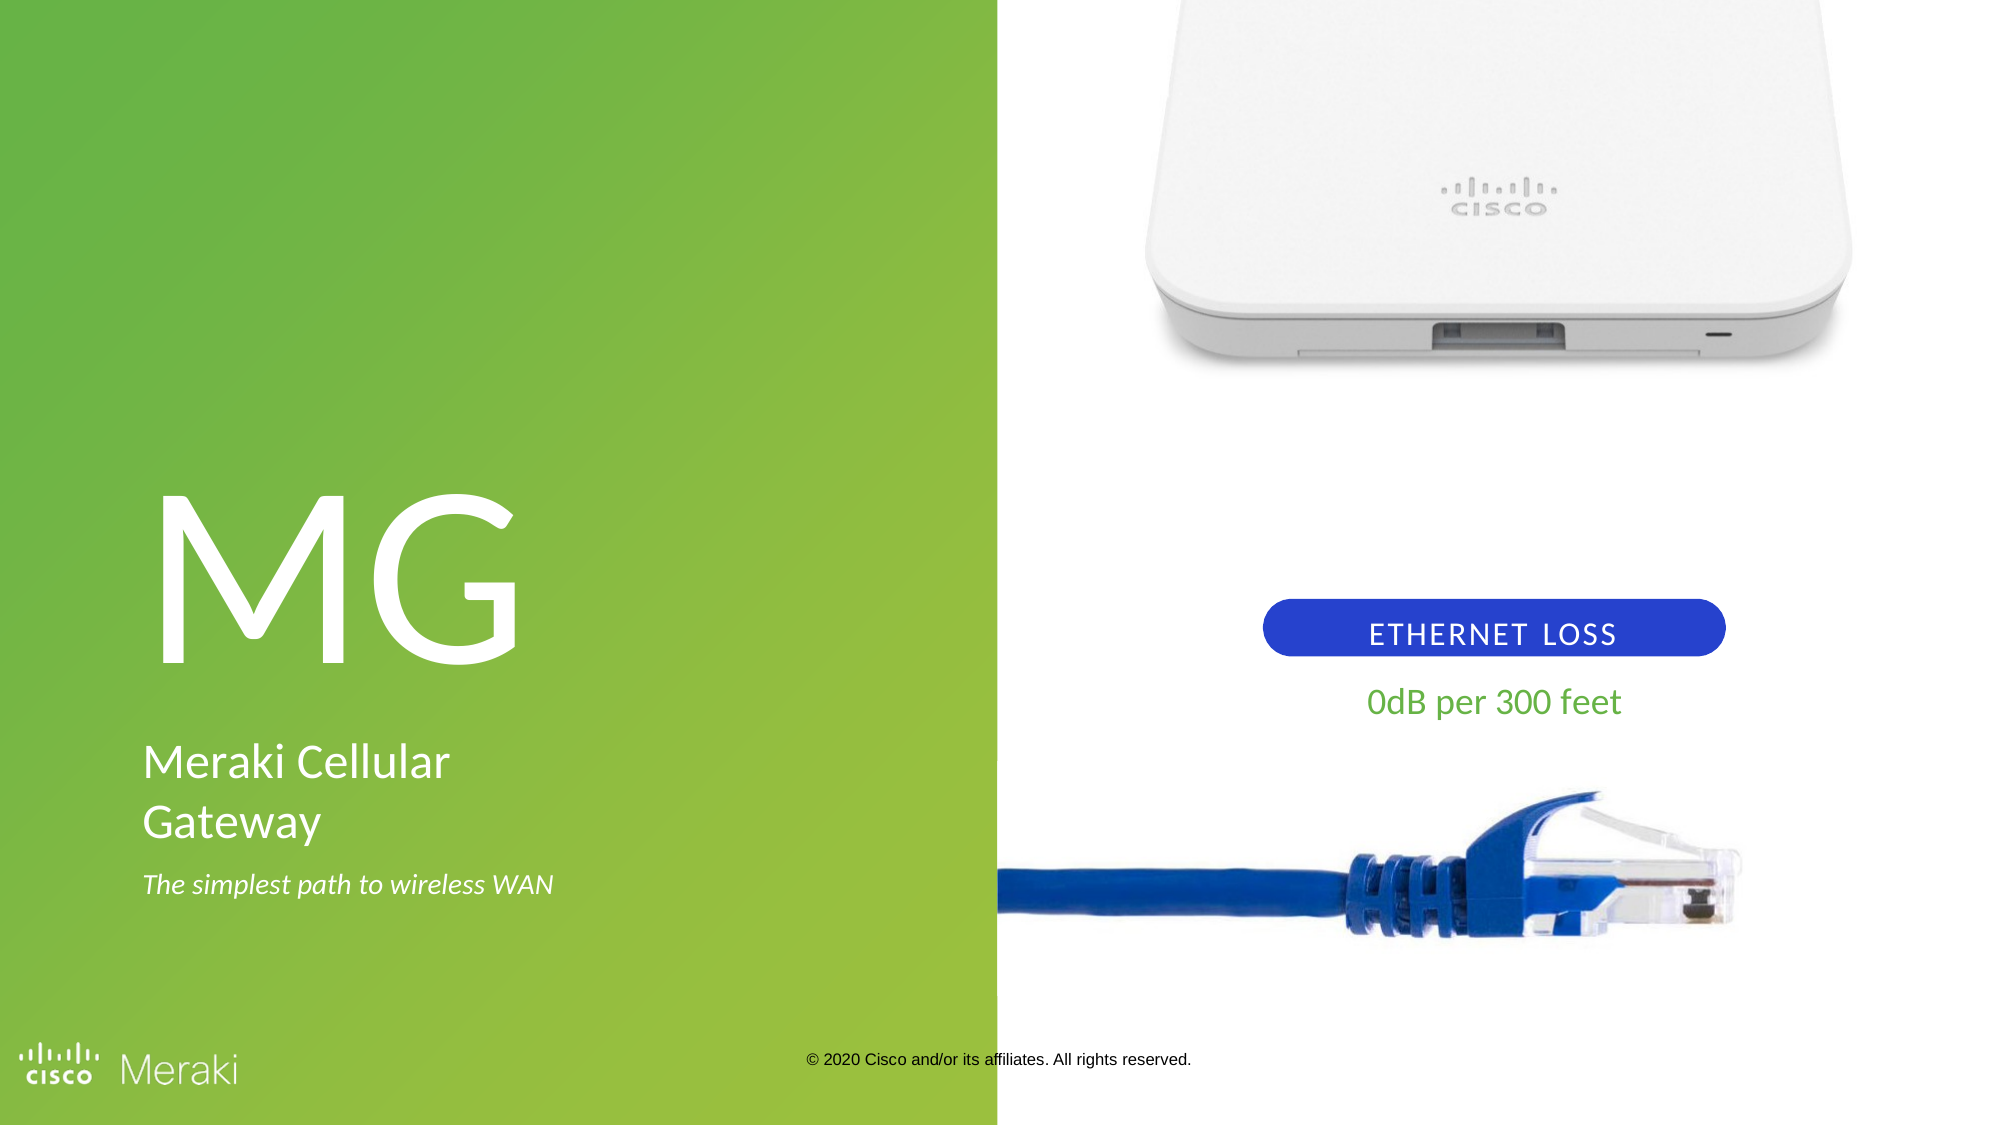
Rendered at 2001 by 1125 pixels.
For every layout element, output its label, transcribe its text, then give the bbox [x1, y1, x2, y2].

text_box [997, 761, 1771, 996]
text_box [1127, 0, 1862, 498]
text_box ETHERNET LOSS 0dB per 300 feet [1365, 611, 1624, 723]
footer © 2020 Cisco and/or its affiliates. All rights reserved. [804, 1049, 1196, 1125]
text_box [1262, 598, 1726, 657]
text_box [0, 0, 998, 1125]
text_box MG Meraki Cellular Gateway The simplest path to wireless WAN [140, 402, 640, 900]
text_box [19, 1042, 237, 1085]
